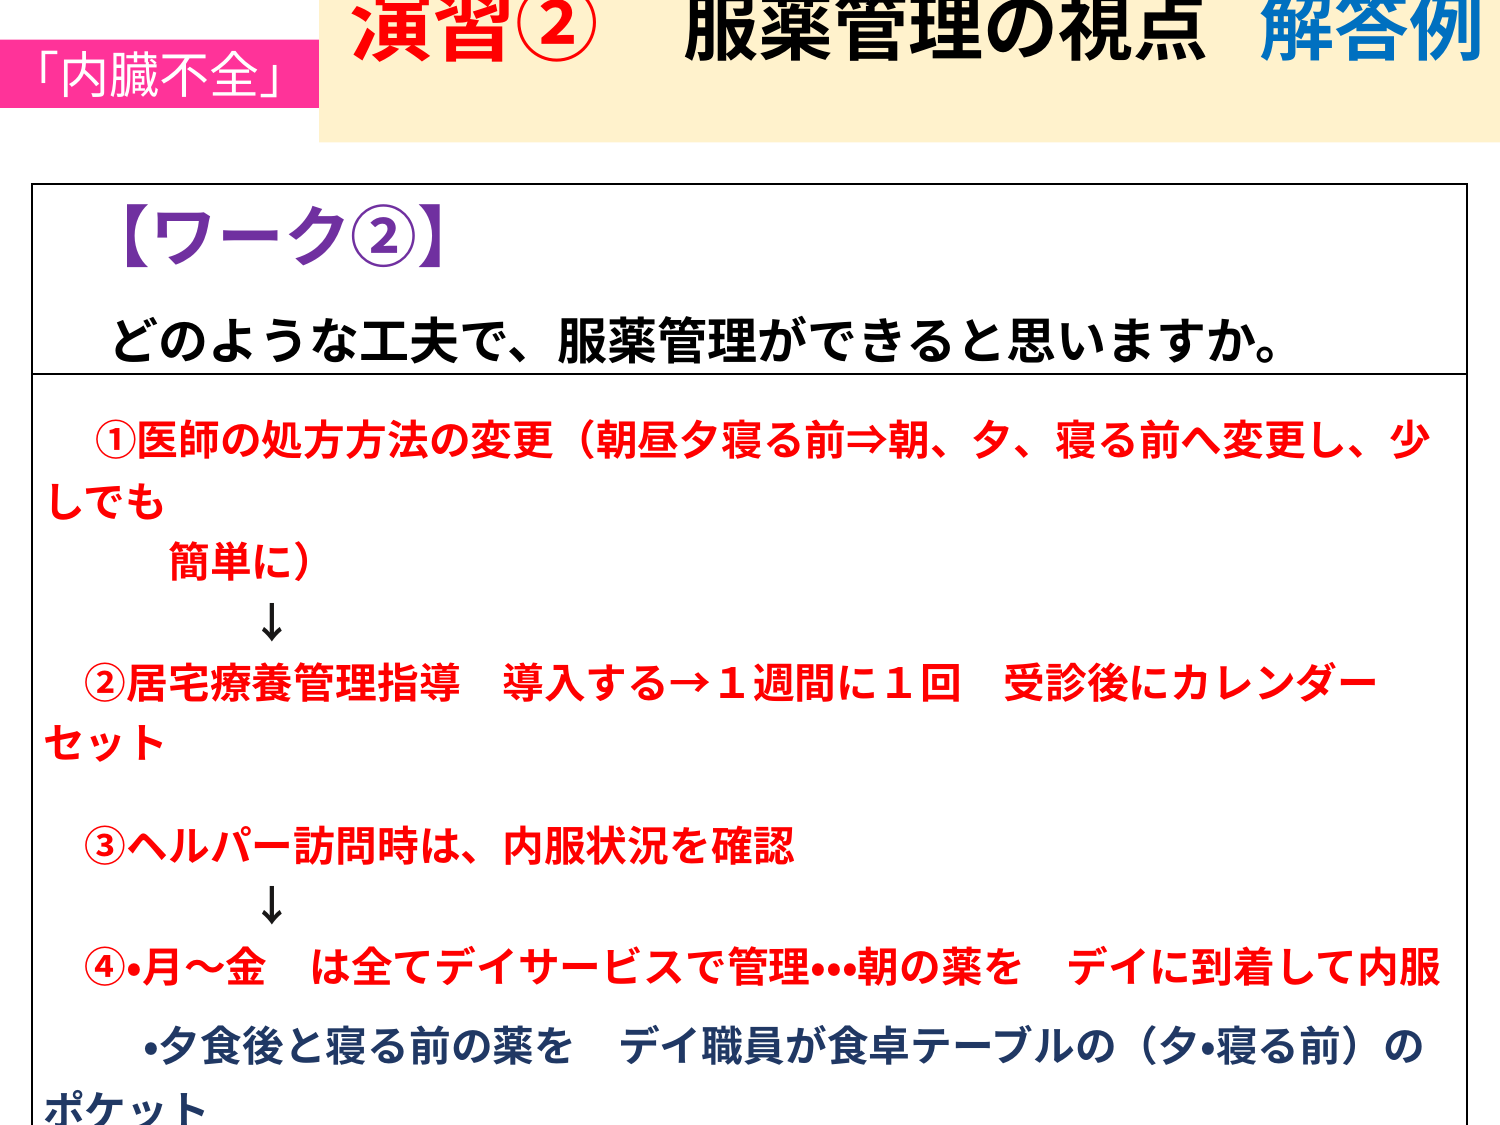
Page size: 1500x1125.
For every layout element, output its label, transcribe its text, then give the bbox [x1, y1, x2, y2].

table_cell ①医師の処方方法の変更（朝昼夕寝る前⇒朝、夕、寝る前へ変更し、少しでも 簡単に） ↓ ②居宅療養管理指導 導入する→１週間に１回 受診後にカレンダーセット ➂ヘルパー訪問時は、内服状況を確認 ↓ ④・月～金 は全てデイサービスで管理・・・朝の薬を デイに到着して内服 ・夕食後と寝る前の薬を デイ職員が食卓テーブルの（夕・寝る前）のポケット に入れて本人へ声かけして帰る ・土日については、薬剤師がカレンダーにセットし自身で頑張って内服 （ヘルパーが土曜に朝の分が内服ができているか、日曜日の薬が残ってい るか確認する） [33, 375, 1466, 1125]
text_box 演習② 服薬管理の視点 解答例 [319, 0, 1500, 143]
text_box 「内臓不全」 [0, 39, 319, 108]
table_header 【ワーク②】 どのような工夫で、服薬管理ができると思いますか。 [33, 185, 1466, 373]
